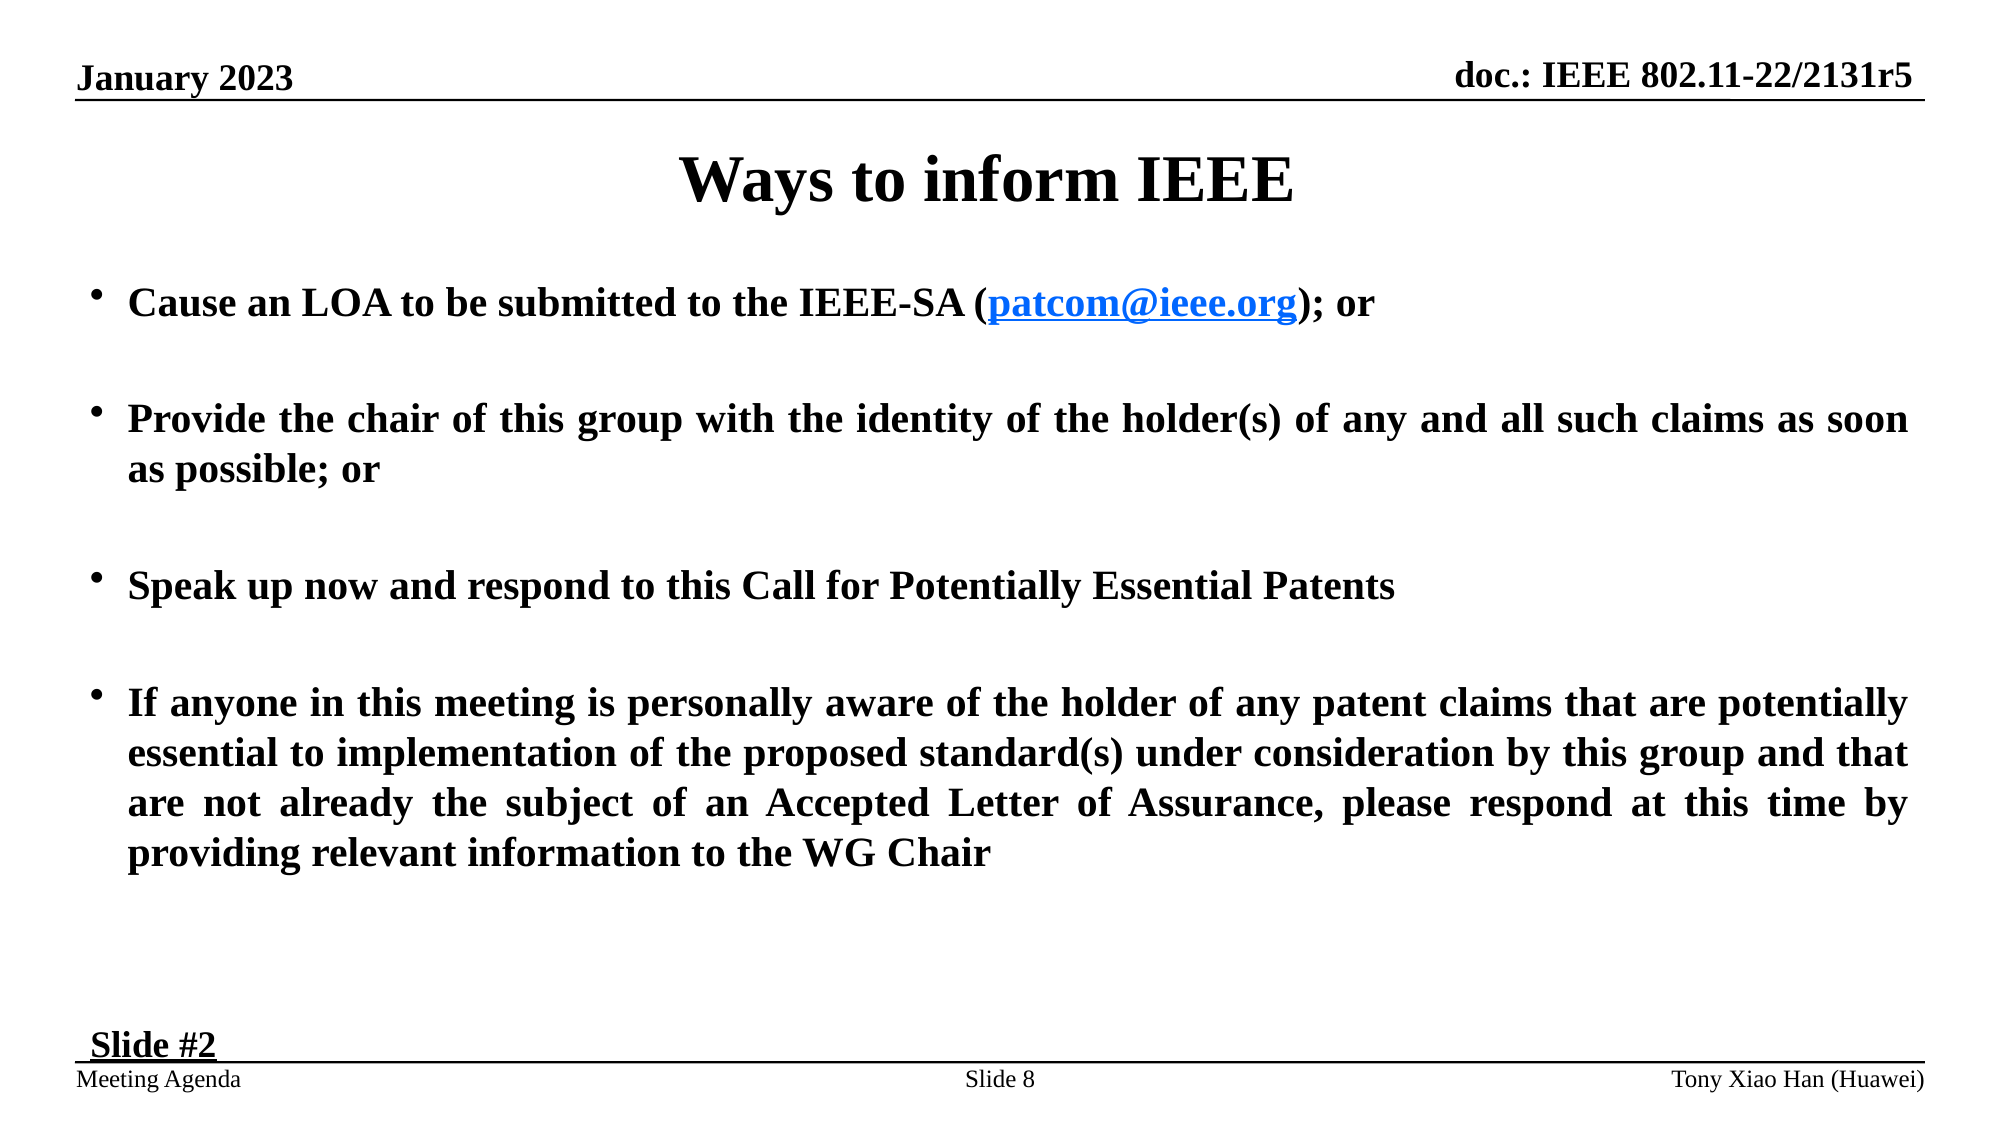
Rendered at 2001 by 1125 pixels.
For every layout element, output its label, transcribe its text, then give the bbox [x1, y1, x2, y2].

text_box [337, 37, 1688, 163]
text_box Cause an LOA to be submitted to the IEEE-SA (patcom@ieee.org); or Provide the chair of this group with the identity of the holder(s) of any and all such claims as soon as possible; or Speak up now and respond to this Call for Potentially Essential Patents If anyone in this meeting is personally aware of the holder of any patent claims that are potentially essential to implementation of the proposed standard(s) under consideration by this group and that are not already the subject of an Accepted Letter of Assurance, please respond at this time by providing relevant information to the WG Chair [75, 246, 1925, 938]
text_box Slide #2 [75, 1012, 232, 1073]
text_box Ways to inform IEEE [337, 87, 1638, 263]
